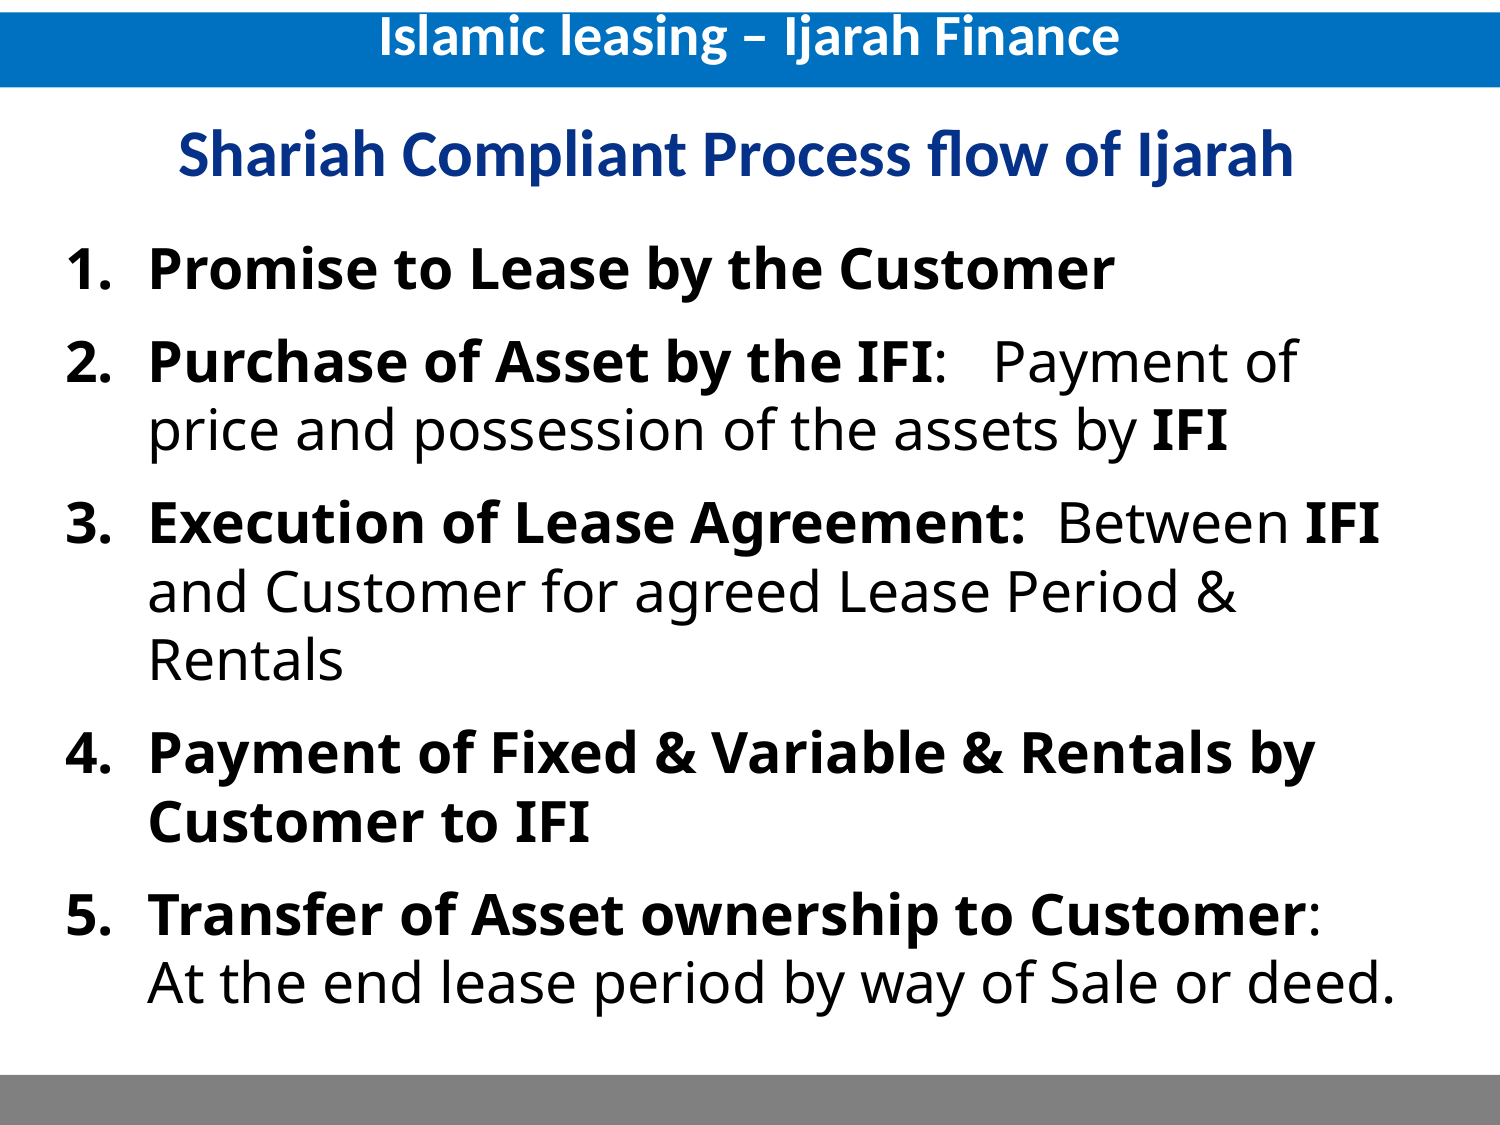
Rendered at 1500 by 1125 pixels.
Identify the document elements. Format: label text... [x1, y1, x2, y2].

title Shariah Compliant Process flow of Ijarah [24, 112, 1450, 188]
text_box Islamic leasing – Ijarah Finance [0, 10, 1500, 89]
list Promise to Lease by the Customer Purchase of Asset by the IFI: Payment of price and possession of the assets by IFI Execution of Lease Agreement: Between IFI and Customer for agreed Lease Period & Rentals Payment of Fixed & Variable & Rentals by Customer to IFI Transfer of Asset ownership to Customer: At the end lease period by way of Sale or deed. [50, 224, 1450, 1075]
